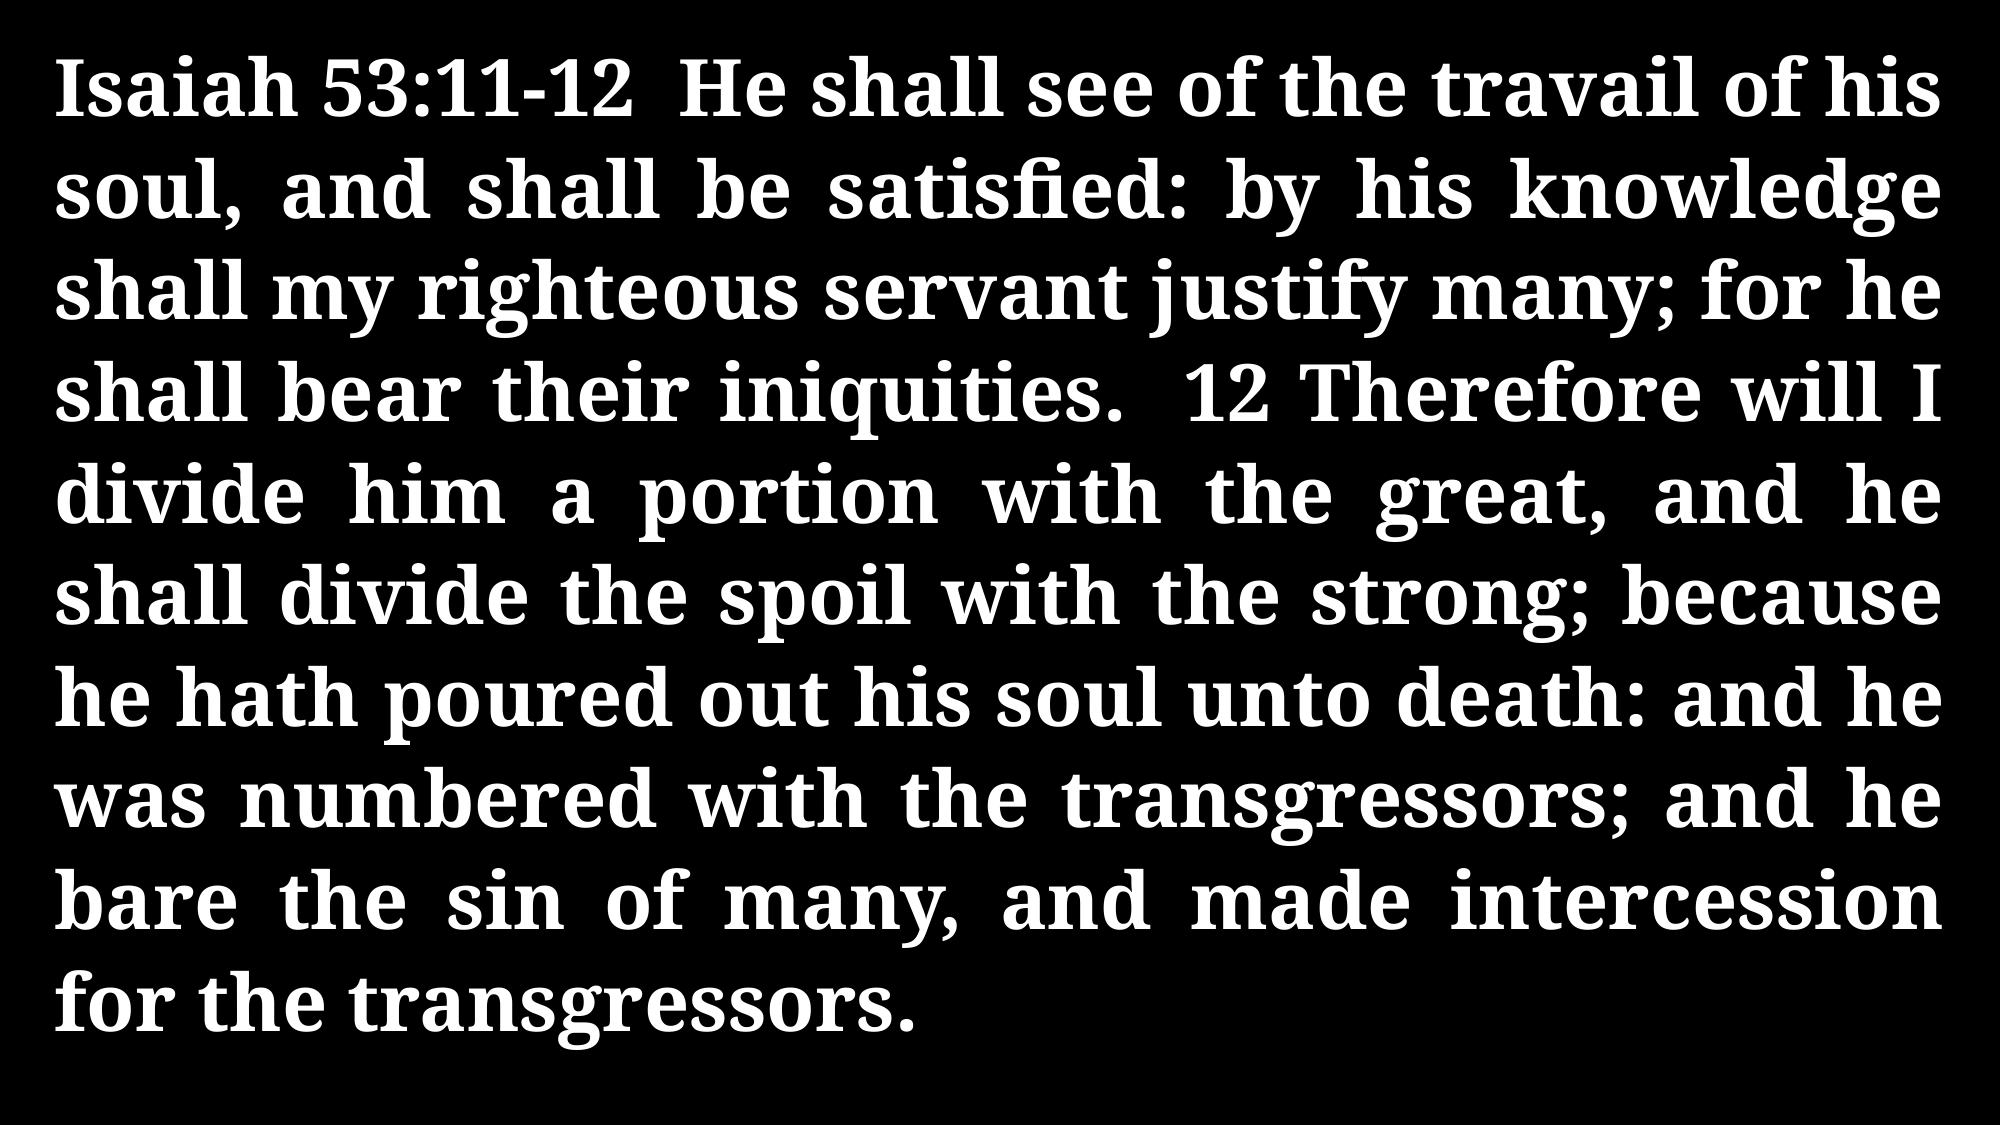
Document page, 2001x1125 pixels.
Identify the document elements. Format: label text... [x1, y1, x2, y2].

text_box Isaiah 53:11-12 He shall see of the travail of his soul, and shall be satisfied: by his knowledge shall my righteous servant justify many; for he shall bear their iniquities. 12 Therefore will I divide him a portion with the great, and he shall divide the spoil with the strong; because he hath poured out his soul unto death: and he was numbered with the transgressors; and he bare the sin of many, and made intercession for the transgressors. [39, 23, 1961, 1055]
